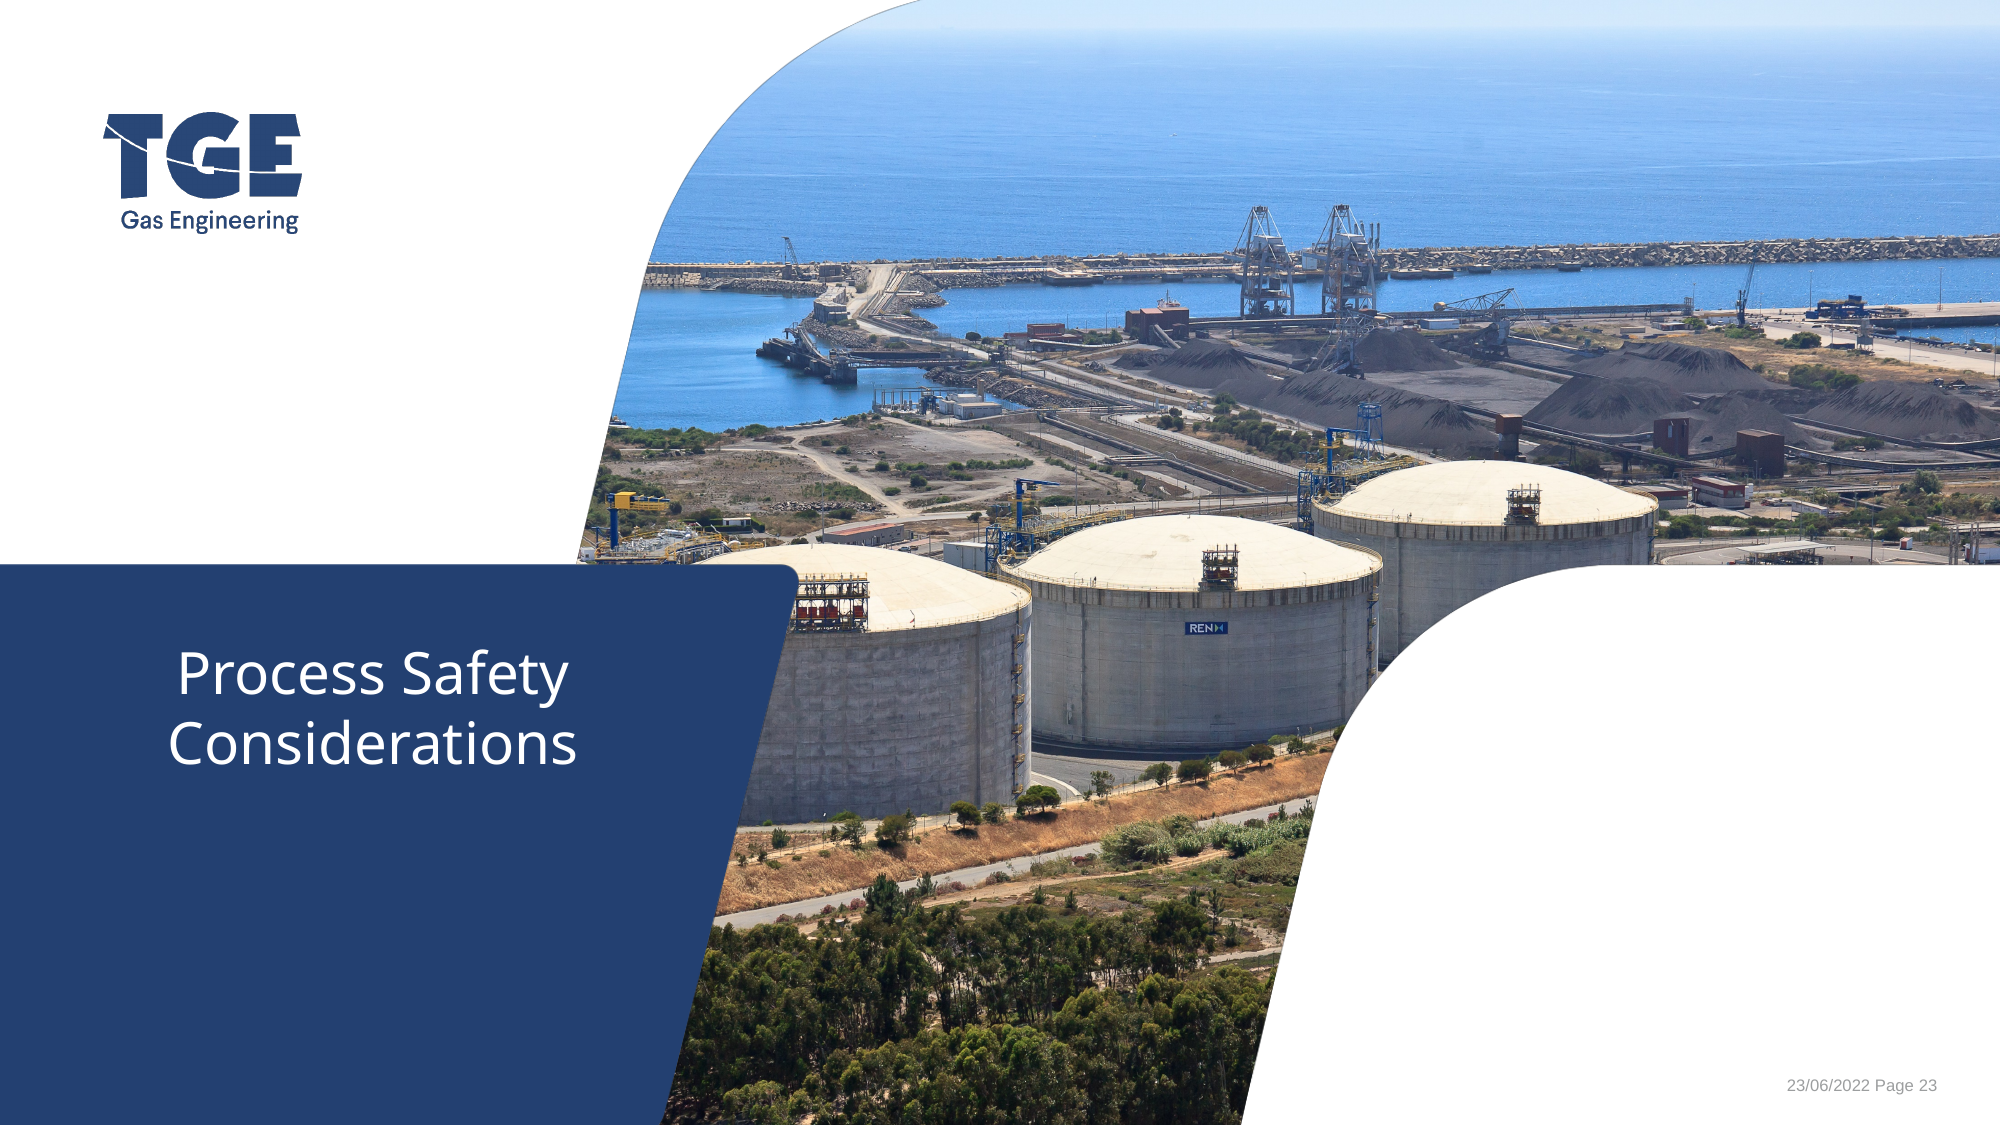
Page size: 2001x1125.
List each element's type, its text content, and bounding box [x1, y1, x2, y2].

text_box Process Safety Considerations [62, 628, 699, 784]
picture [0, 0, 2000, 1125]
